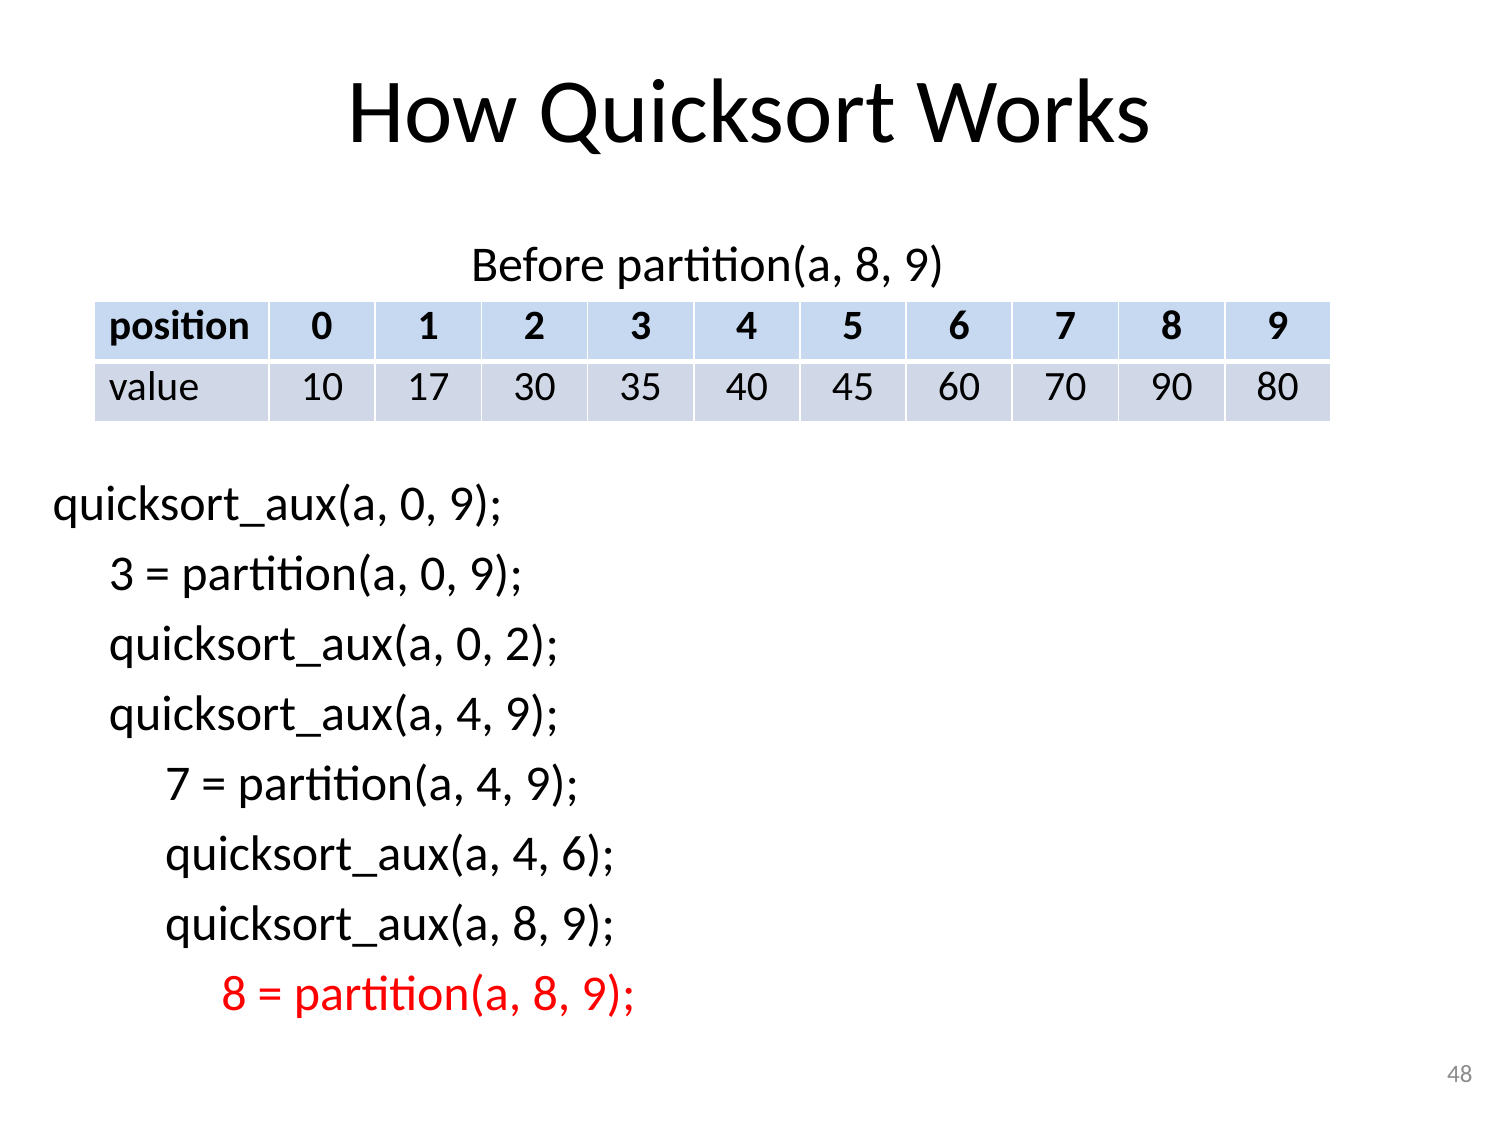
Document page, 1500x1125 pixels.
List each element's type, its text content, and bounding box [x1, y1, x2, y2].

table_header 1 [376, 302, 481, 359]
table_cell 80 [1226, 364, 1330, 421]
table_cell value [95, 364, 268, 421]
table_cell 35 [588, 364, 693, 421]
table_header 9 [1226, 302, 1330, 359]
table_header 3 [588, 302, 693, 359]
table_header 7 [1013, 302, 1118, 359]
table_cell 30 [482, 364, 587, 421]
table_cell 40 [695, 364, 799, 421]
table_header 2 [482, 302, 587, 359]
text_box Before partition(a, 8, 9) [456, 224, 960, 299]
table_cell 17 [376, 364, 481, 421]
table_header 5 [801, 302, 905, 359]
table_header position [95, 302, 268, 359]
table_cell 45 [801, 364, 905, 421]
title How Quicksort Works [75, 12, 1425, 200]
table_cell 70 [1013, 364, 1118, 421]
table_header 0 [270, 302, 374, 359]
list quicksort_aux(a, 0, 9); 3 = partition(a, 0, 9); quicksort_aux(a, 0, 2); quicksort_aux(a, 4, 9); 7 = partition(a, 4, 9); quicksort_aux(a, 4, 6); quicksort_aux(a, 8, 9); 8 = partition(a, 8, 9); [37, 463, 1388, 1050]
table_cell 60 [907, 364, 1011, 421]
table_header 6 [907, 302, 1011, 359]
table_cell 10 [270, 364, 374, 421]
table_cell 90 [1119, 364, 1224, 421]
table_header 4 [695, 302, 799, 359]
slide_number 48 [1137, 1042, 1488, 1103]
table_header 8 [1119, 302, 1224, 359]
